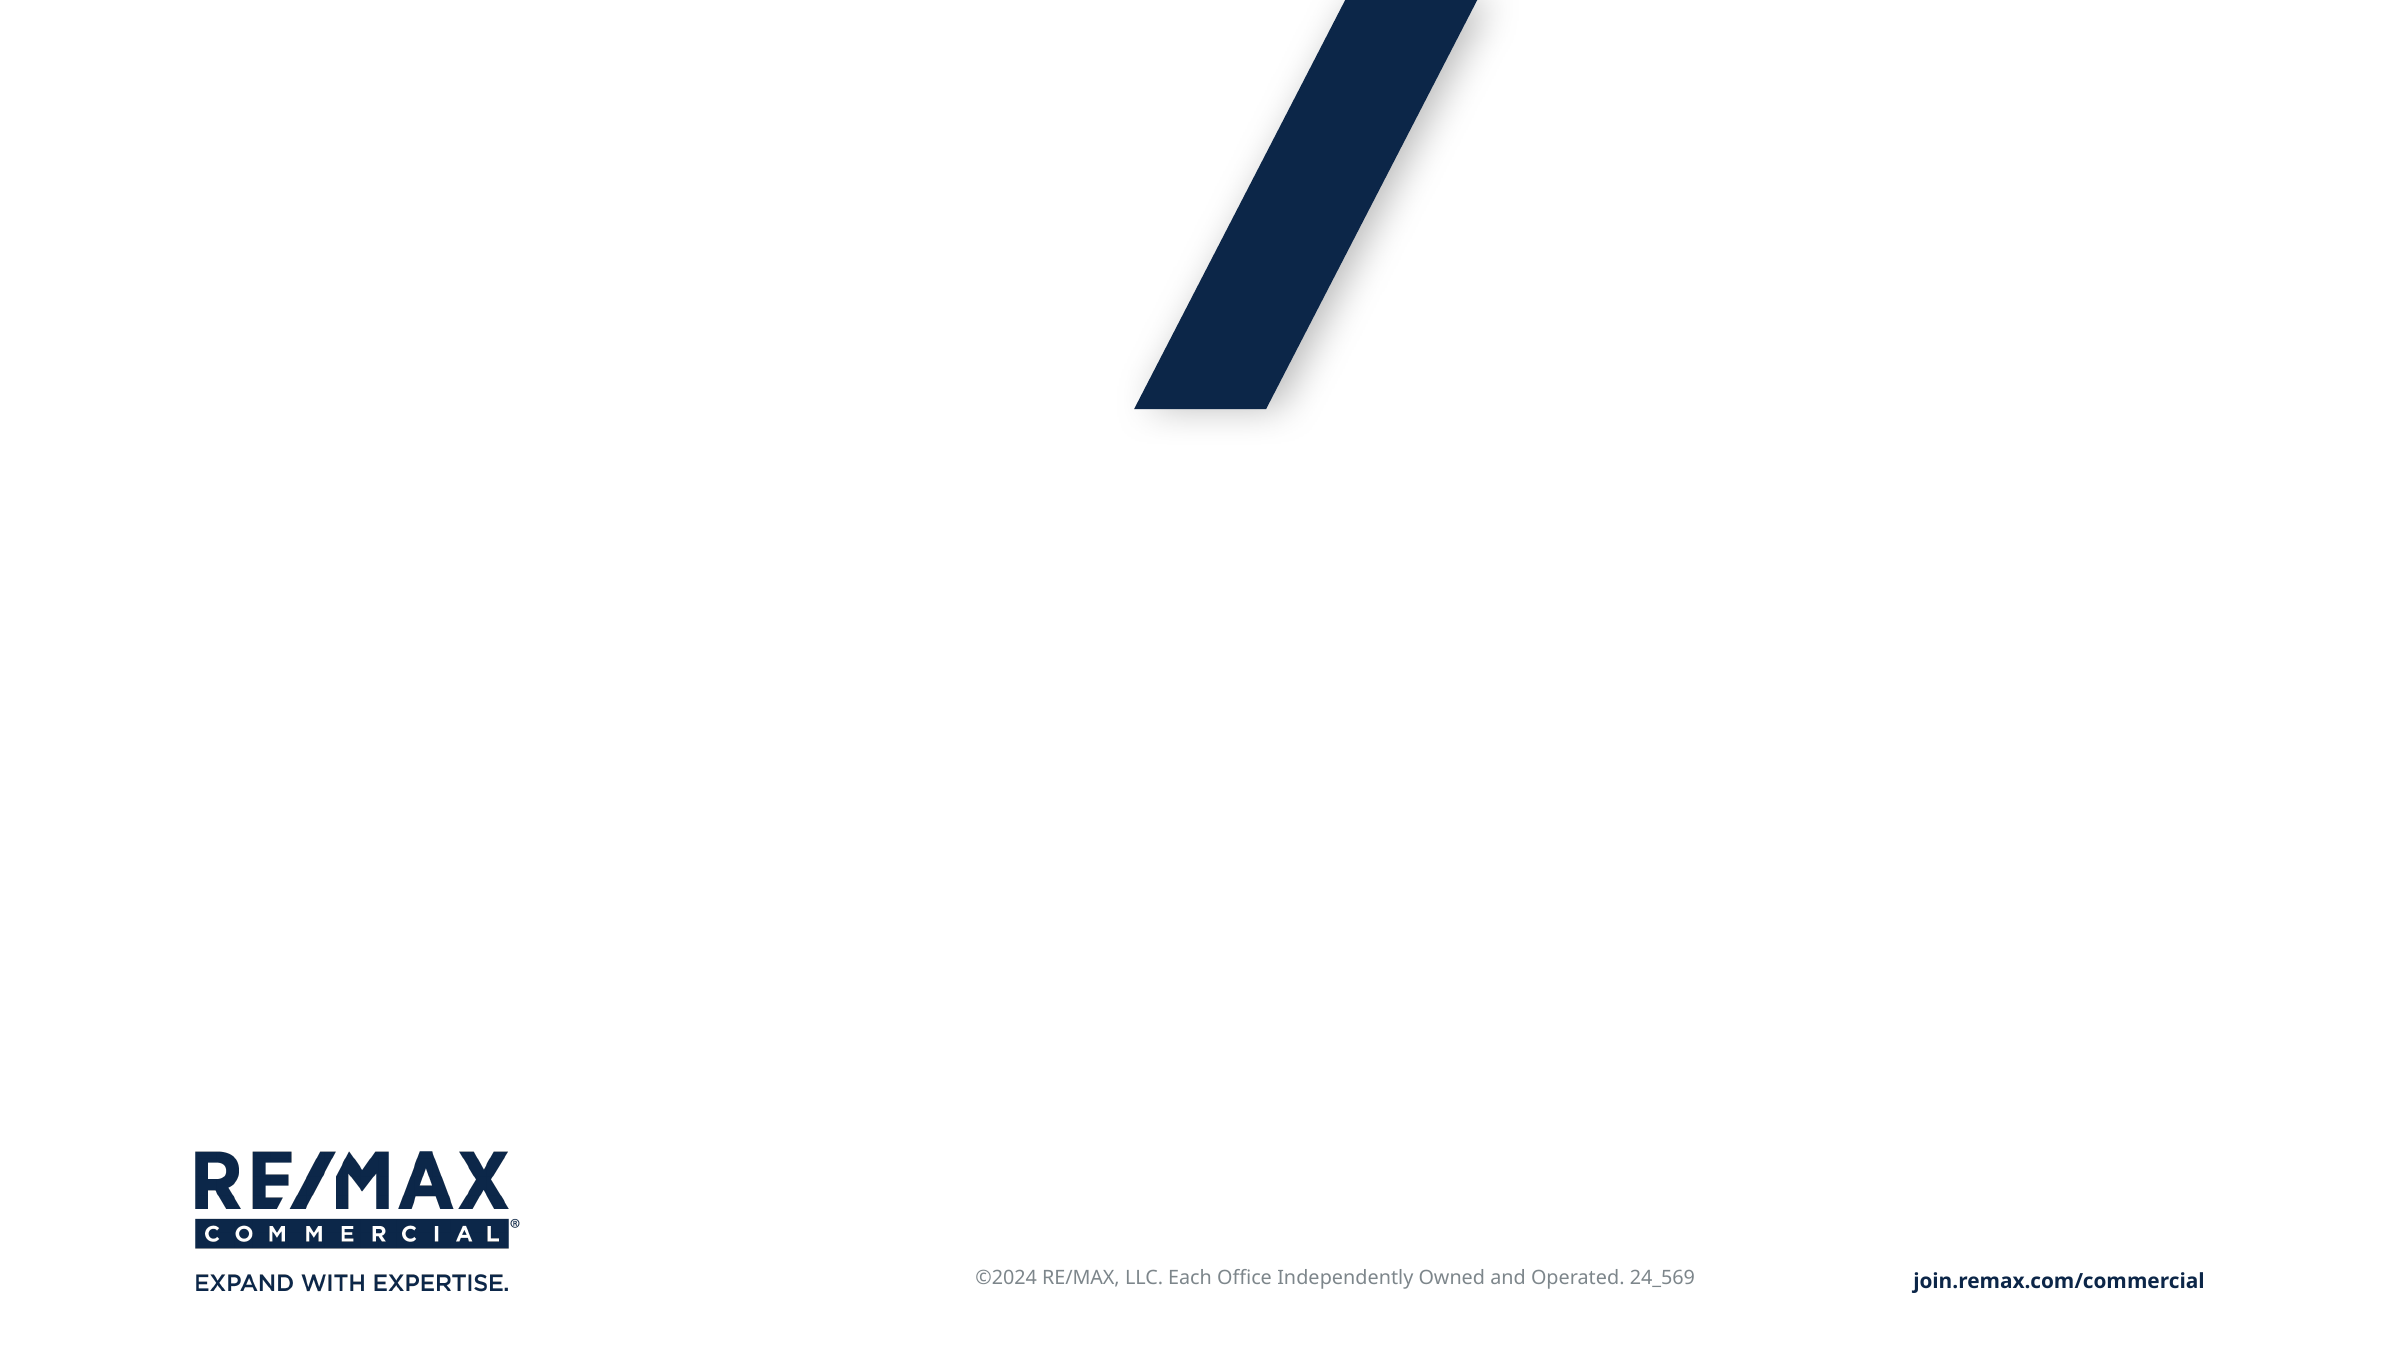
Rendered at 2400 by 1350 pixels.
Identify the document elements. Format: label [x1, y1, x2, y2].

picture [181, 1140, 523, 1306]
